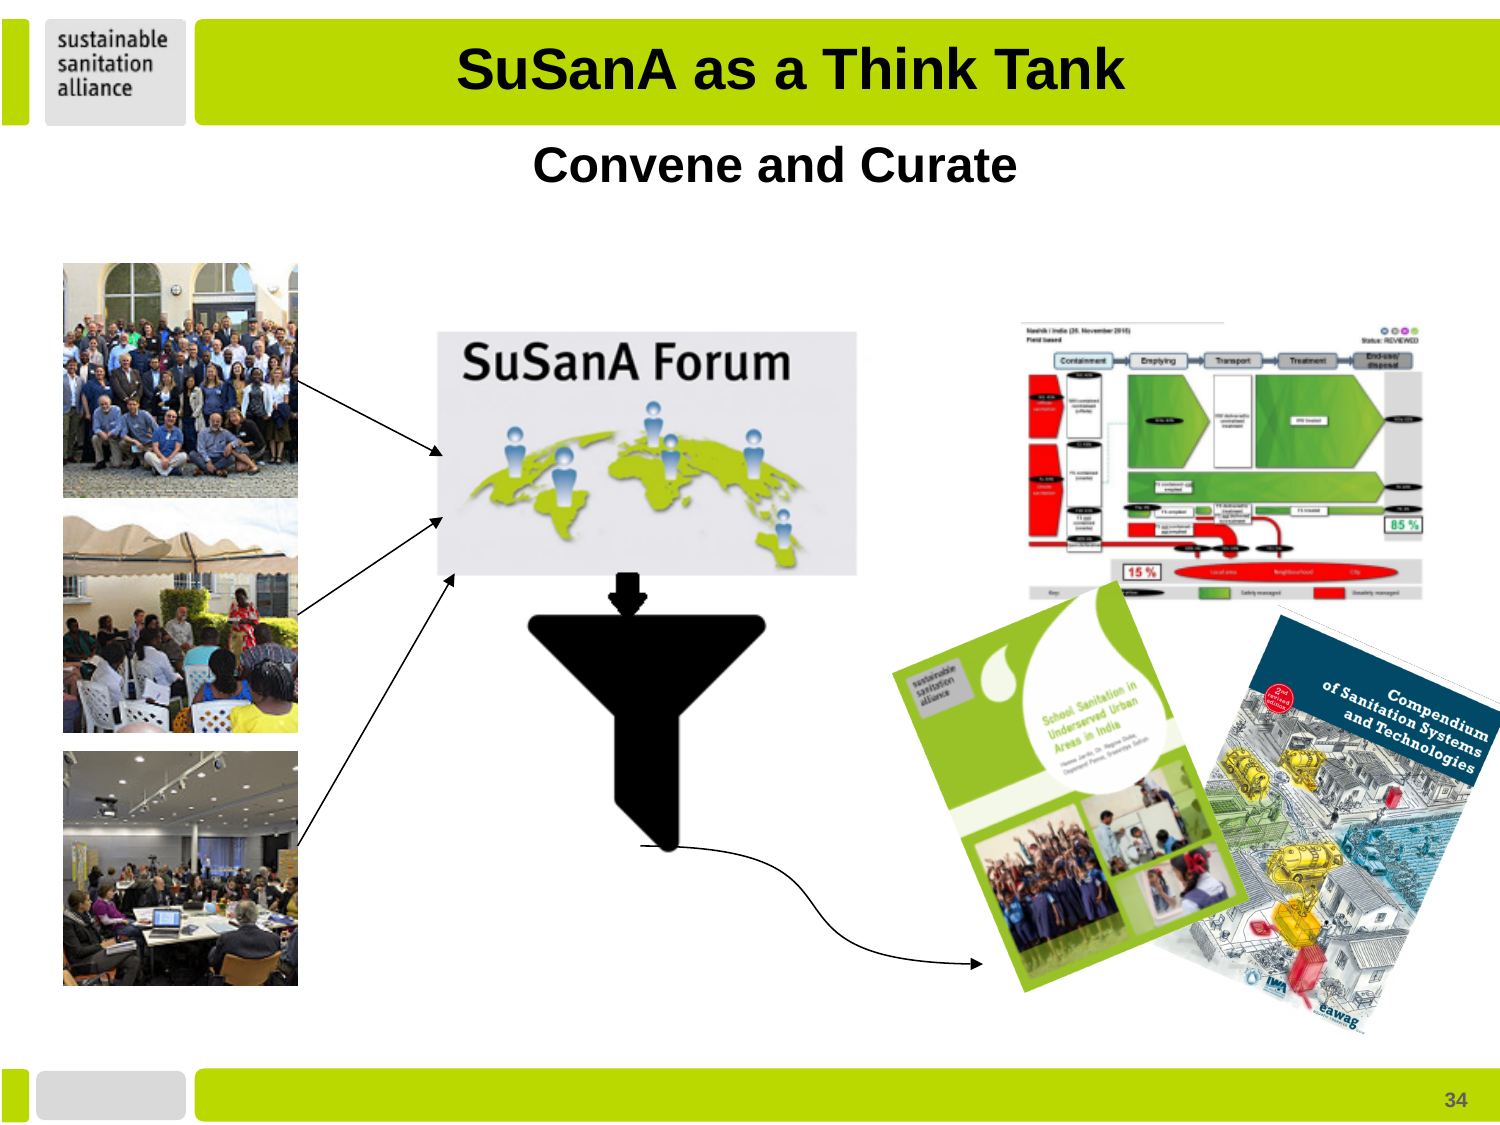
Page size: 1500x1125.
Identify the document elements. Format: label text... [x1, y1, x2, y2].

picture [1379, 707, 1386, 715]
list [1021, 321, 1439, 618]
picture [1389, 690, 1397, 699]
picture [1421, 745, 1428, 752]
picture [1359, 698, 1366, 706]
picture [1345, 712, 1352, 720]
picture [1431, 729, 1438, 737]
picture [62, 263, 298, 733]
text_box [297, 573, 455, 847]
picture [1438, 733, 1444, 740]
picture [1433, 712, 1439, 719]
picture [893, 612, 1452, 1010]
picture [1402, 734, 1409, 745]
picture [389, 248, 892, 923]
picture [1350, 694, 1356, 702]
picture [1367, 700, 1373, 709]
picture [1385, 730, 1392, 737]
picture [1408, 701, 1414, 708]
picture [1421, 707, 1430, 717]
picture [1392, 698, 1406, 705]
list SuSanA as a Think Tank [206, 19, 1376, 114]
picture [1421, 723, 1429, 733]
picture [1341, 692, 1348, 698]
picture [62, 751, 298, 987]
picture [1344, 641, 1452, 689]
picture [1377, 722, 1387, 733]
picture [1441, 716, 1448, 722]
picture [45, 19, 186, 126]
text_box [297, 516, 444, 572]
picture [1412, 741, 1419, 749]
text_box Convene and Curate [377, 132, 1223, 248]
picture [1399, 716, 1405, 723]
picture [1364, 718, 1373, 728]
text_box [640, 845, 984, 965]
picture [1444, 757, 1452, 766]
picture [1407, 720, 1415, 728]
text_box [297, 380, 444, 457]
picture [1430, 746, 1435, 755]
picture [1435, 752, 1442, 759]
picture [1332, 684, 1339, 693]
picture [1394, 733, 1401, 740]
